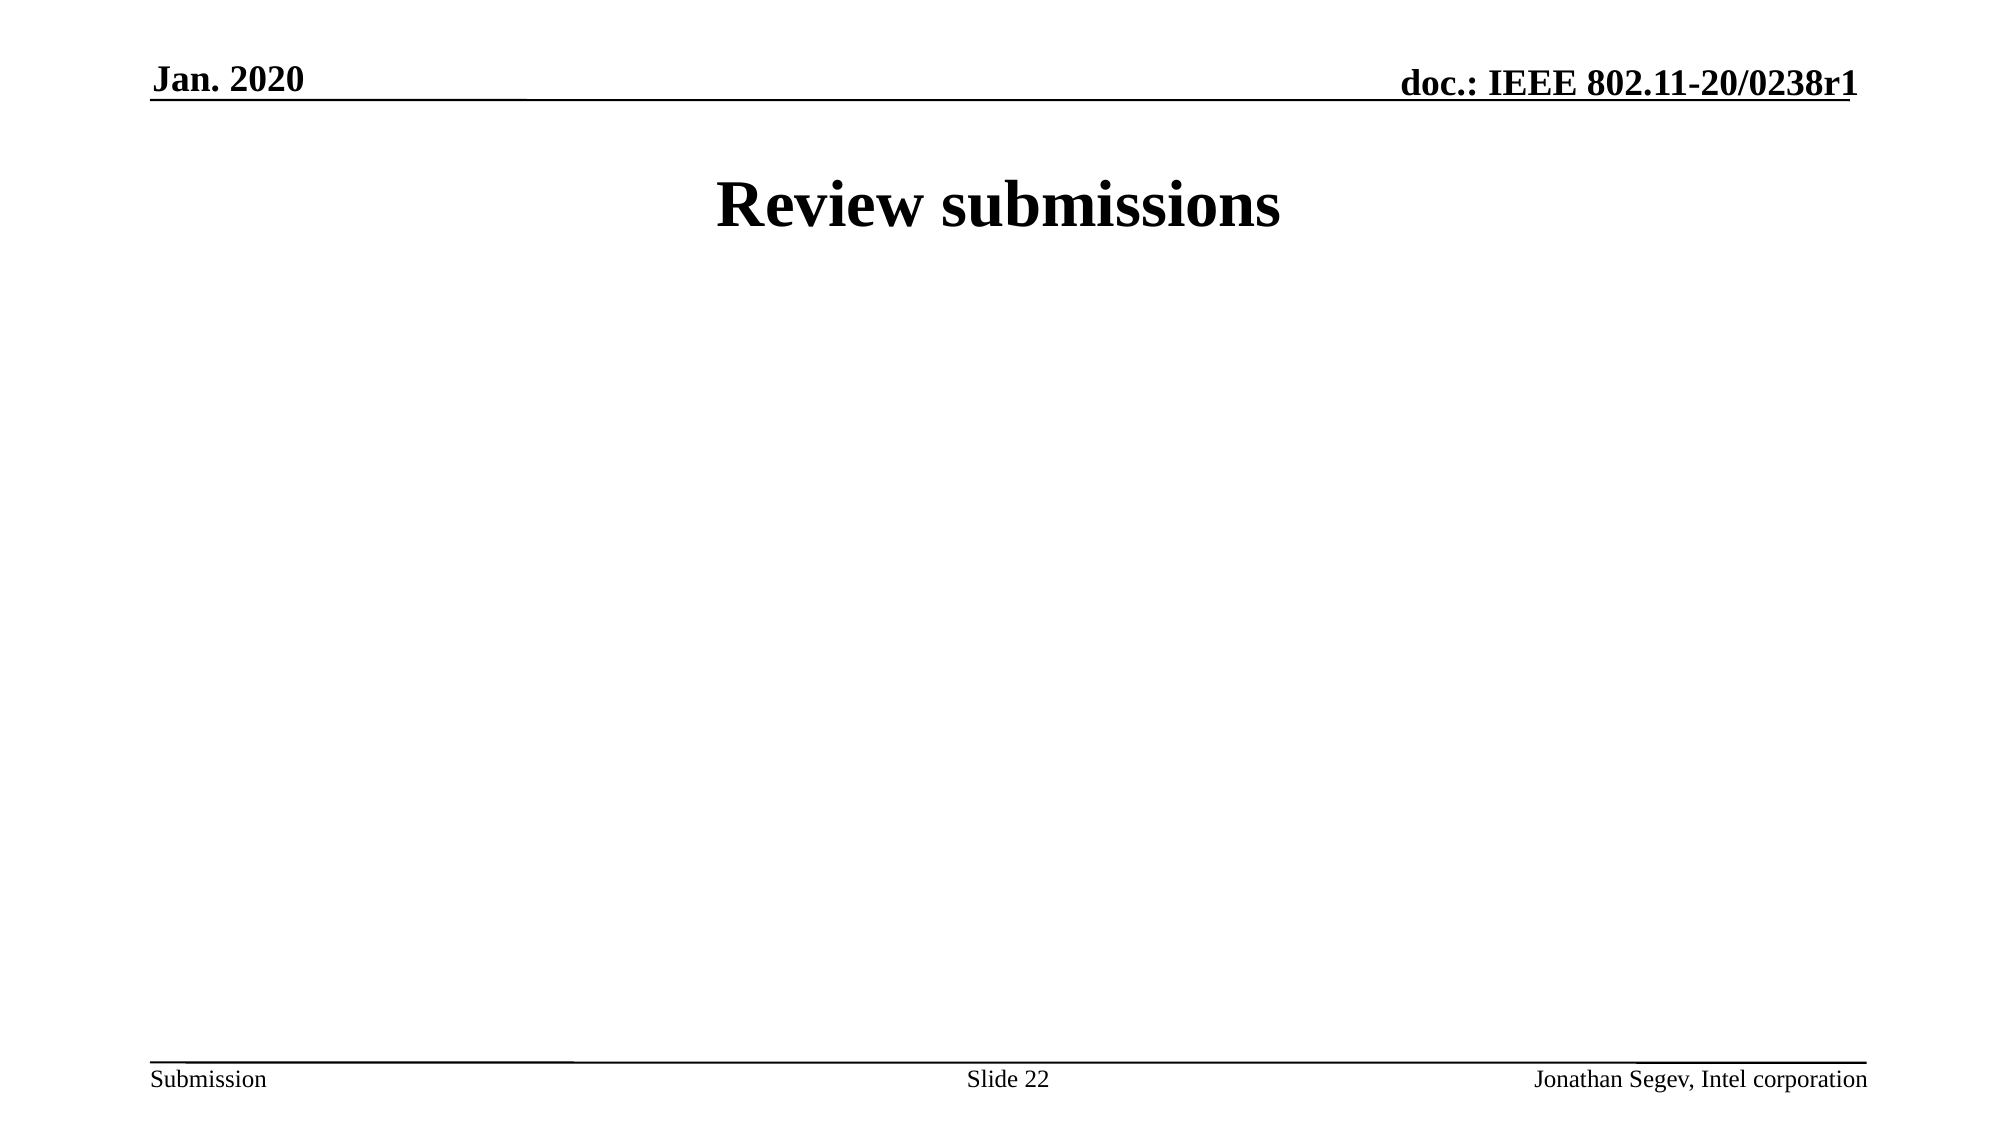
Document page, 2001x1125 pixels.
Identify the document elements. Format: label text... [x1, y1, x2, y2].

footer Jonathan Segev, Intel corporation [1171, 1061, 1869, 1093]
slide_number Slide 22 [950, 1061, 1067, 1123]
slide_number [152, 54, 563, 100]
title Review submissions [149, 112, 1850, 288]
